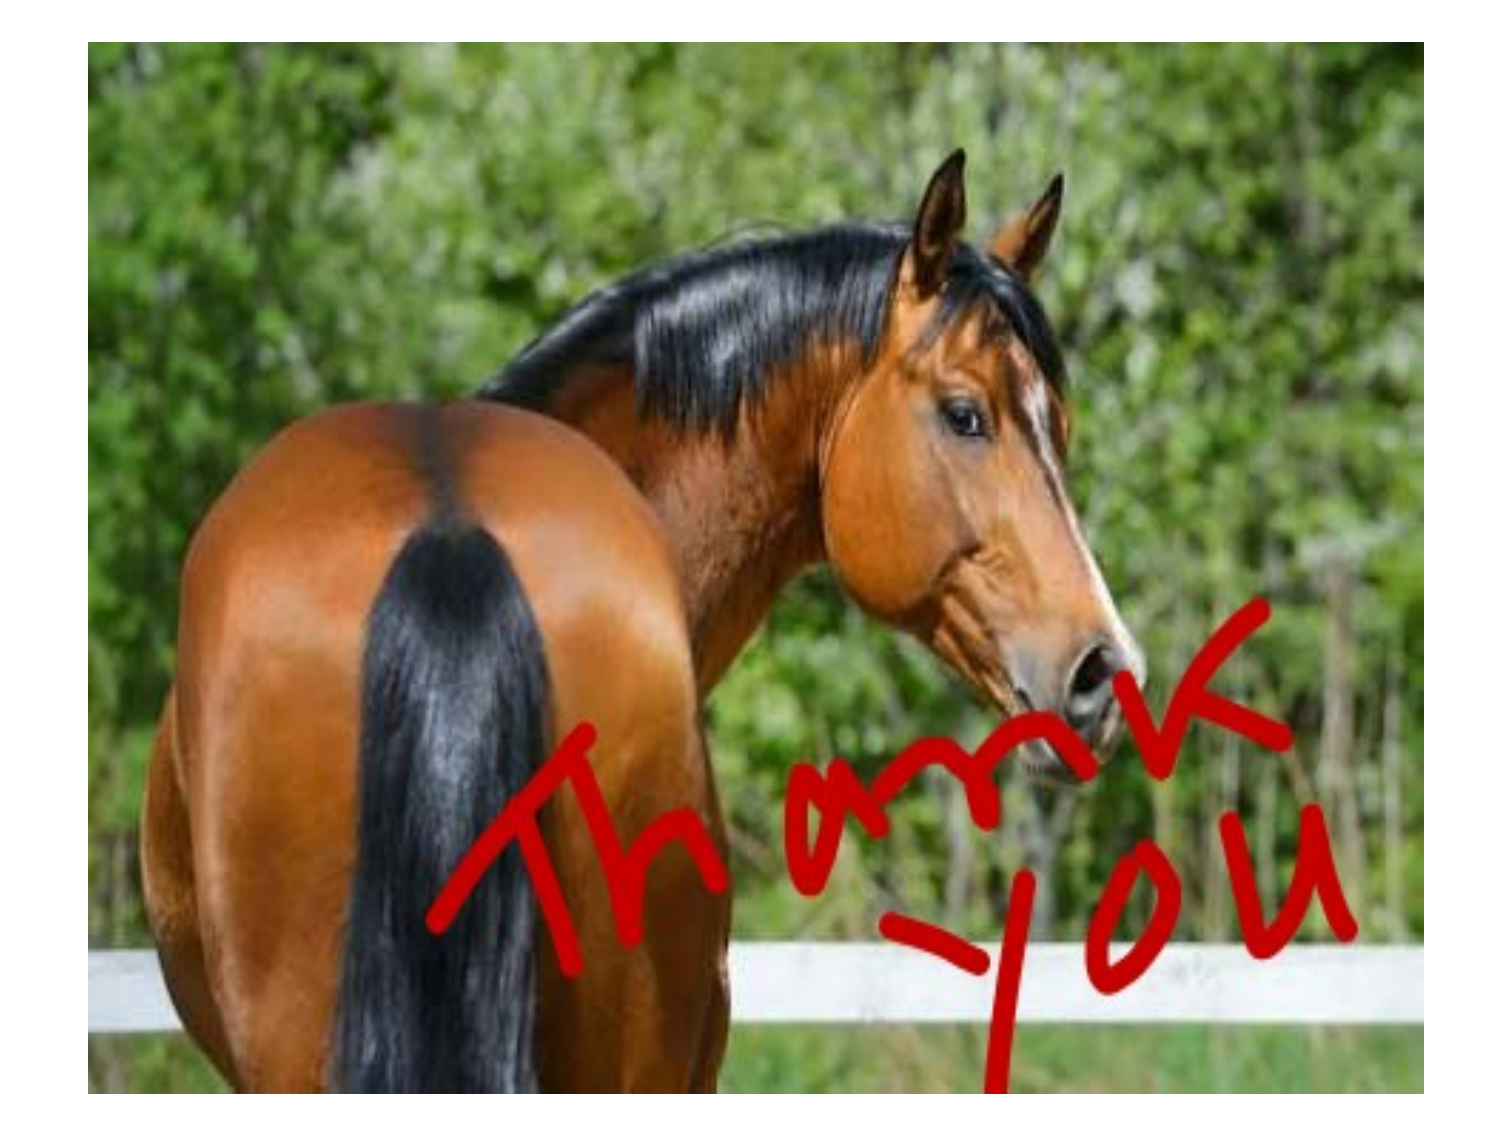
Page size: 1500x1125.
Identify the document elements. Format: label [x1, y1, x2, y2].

list [88, 42, 1424, 1095]
